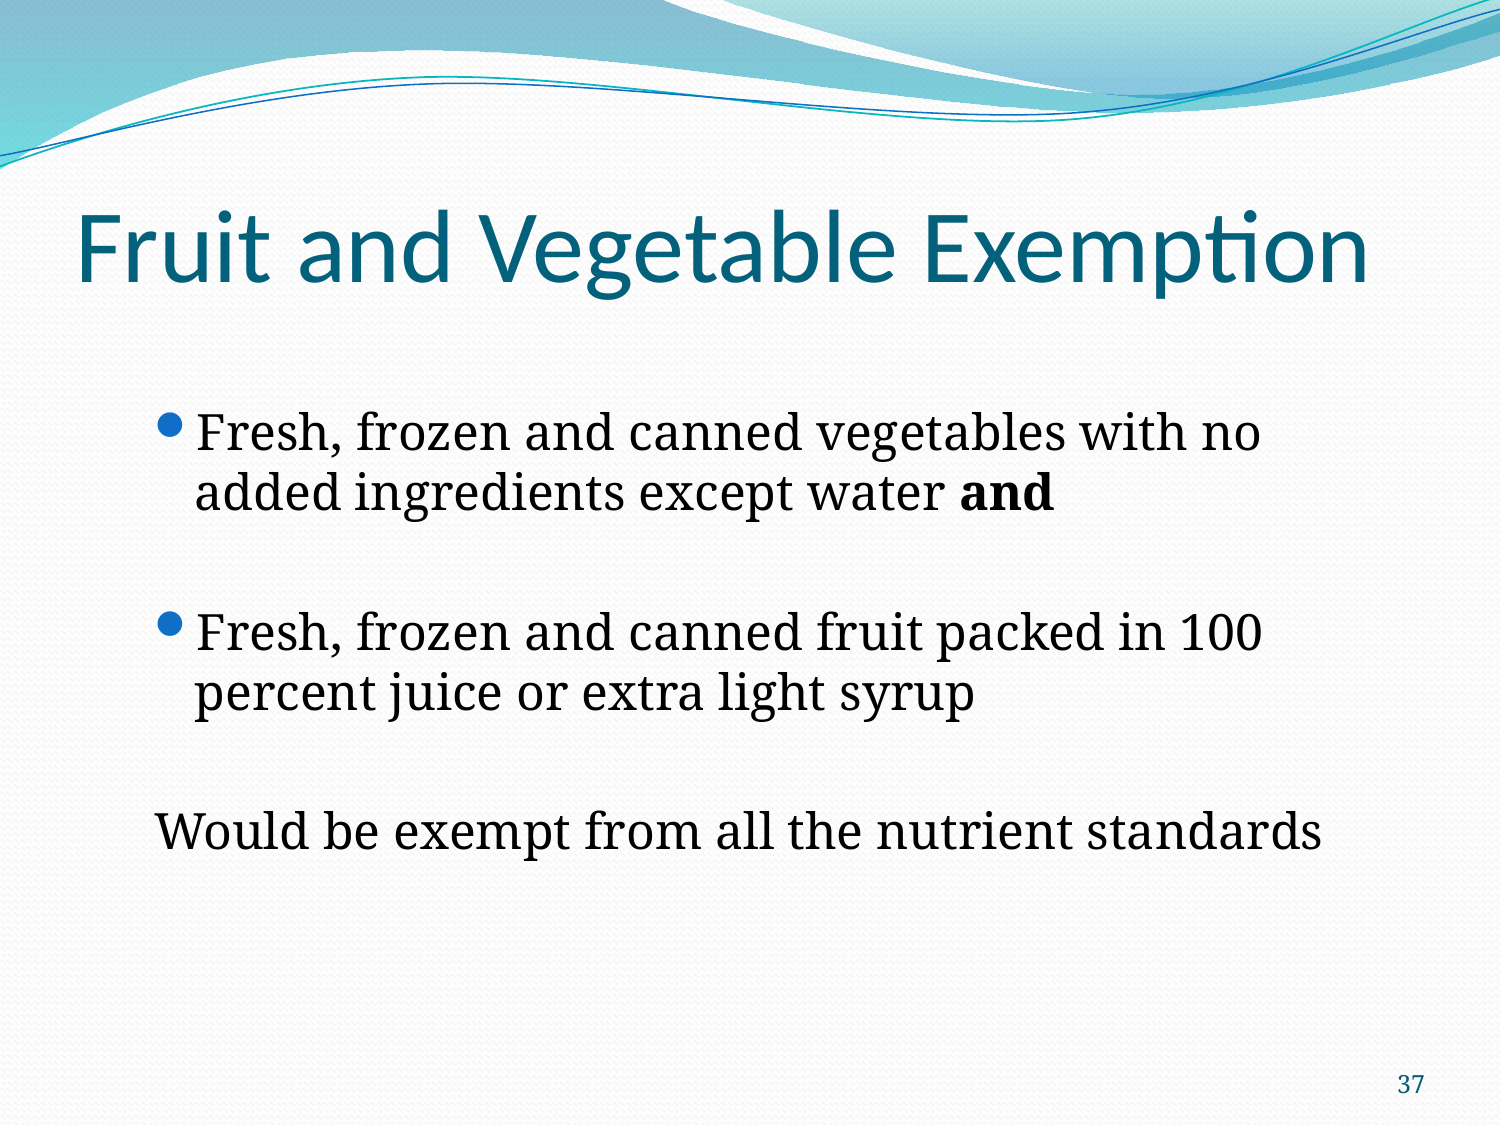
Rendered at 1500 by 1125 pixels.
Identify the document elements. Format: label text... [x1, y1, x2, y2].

slide_number 37 [1299, 1042, 1425, 1103]
list Fresh, frozen and canned vegetables with no added ingredients except water and Fresh, frozen and canned fruit packed in 100 percent juice or extra light syrup Would be exempt from all the nutrient standards [75, 317, 1425, 1038]
title Fruit and Vegetable Exemption [75, 115, 1425, 303]
